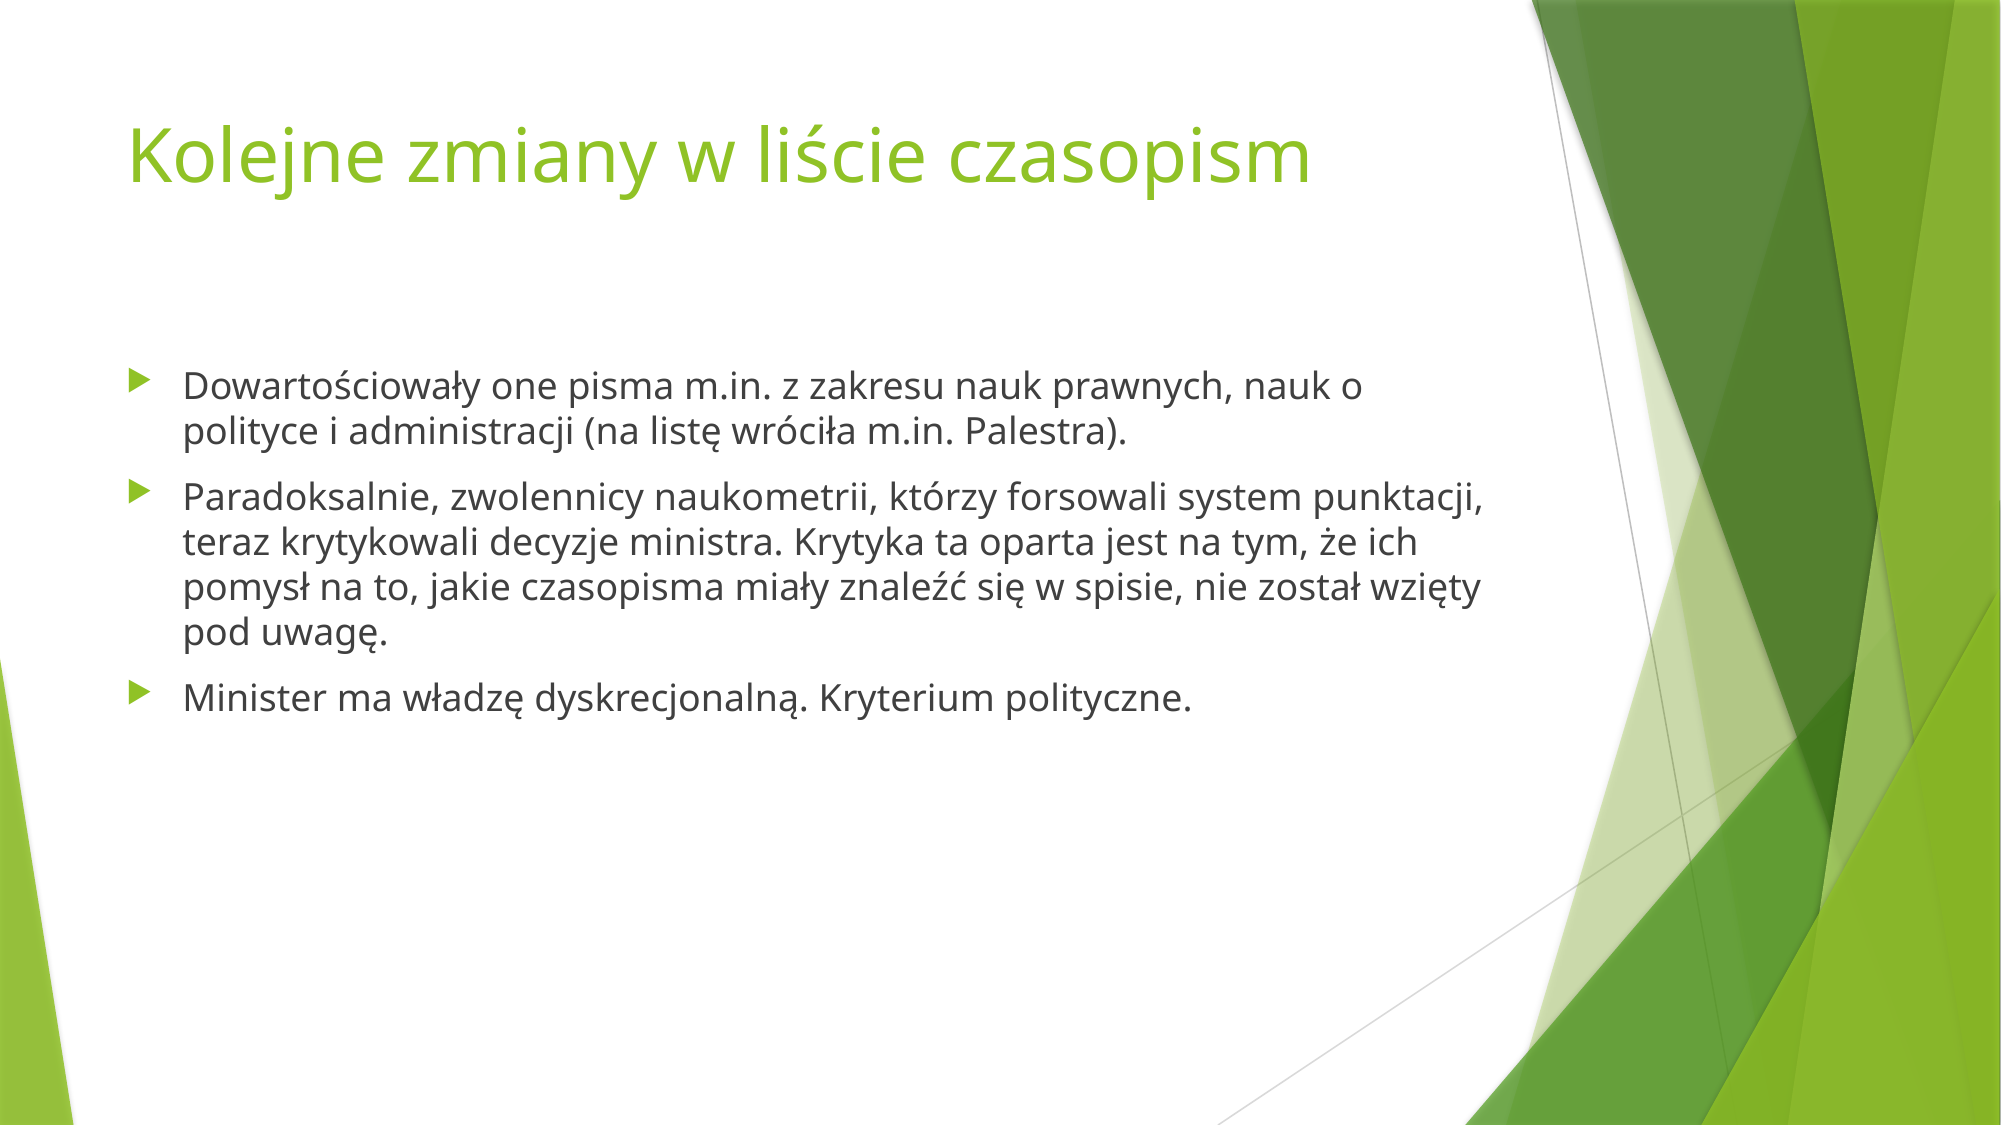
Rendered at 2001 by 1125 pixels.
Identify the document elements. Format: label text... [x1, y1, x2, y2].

list Dowartościowały one pisma m.in. z zakresu nauk prawnych, nauk o polityce i administracji (na listę wróciła m.in. Palestra). Paradoksalnie, zwolennicy naukometrii, którzy forsowali system punktacji, teraz krytykowali decyzje ministra. Krytyka ta oparta jest na tym, że ich pomysł na to, jakie czasopisma miały znaleźć się w spisie, nie został wzięty pod uwagę. Minister ma władzę dyskrecjonalną. Kryterium polityczne. [111, 354, 1522, 992]
title Kolejne zmiany w liście czasopism [111, 99, 1522, 317]
